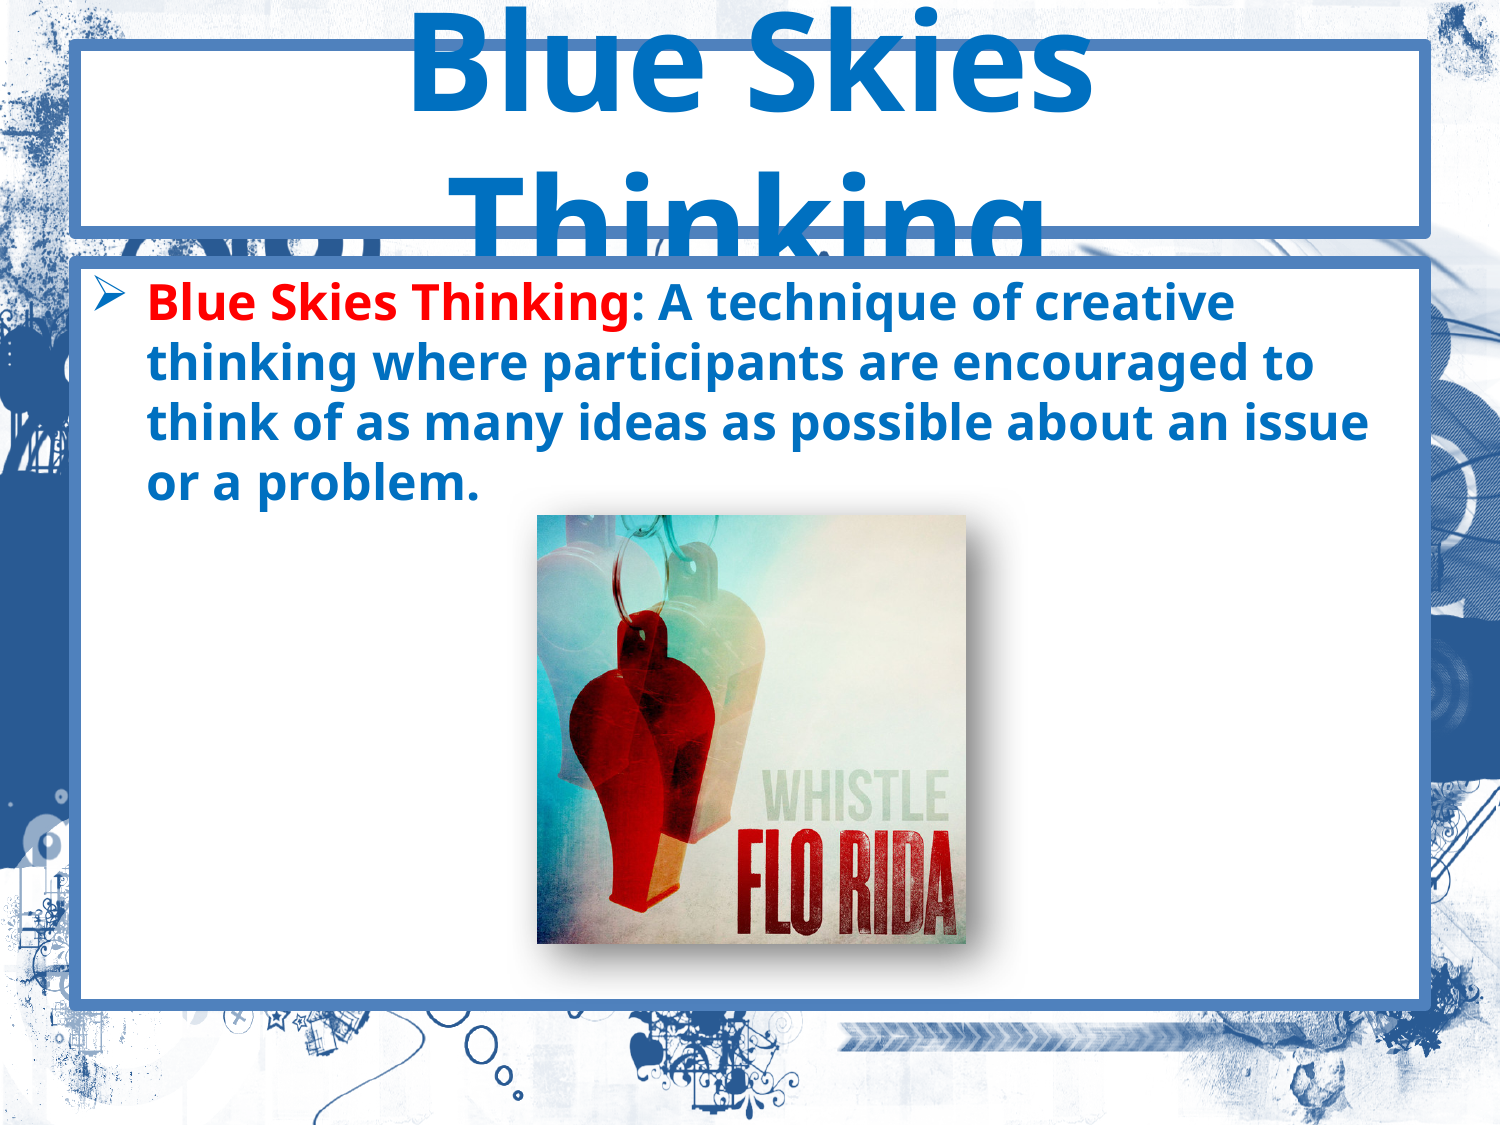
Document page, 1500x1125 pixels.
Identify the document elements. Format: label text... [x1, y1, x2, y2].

picture [537, 869, 542, 886]
title Blue Skies Thinking [73, 43, 1427, 235]
picture [537, 514, 967, 945]
list Blue Skies Thinking: A technique of creative thinking where participants are encouraged to think of as many ideas as possible about an issue or a problem. [73, 260, 1427, 1007]
